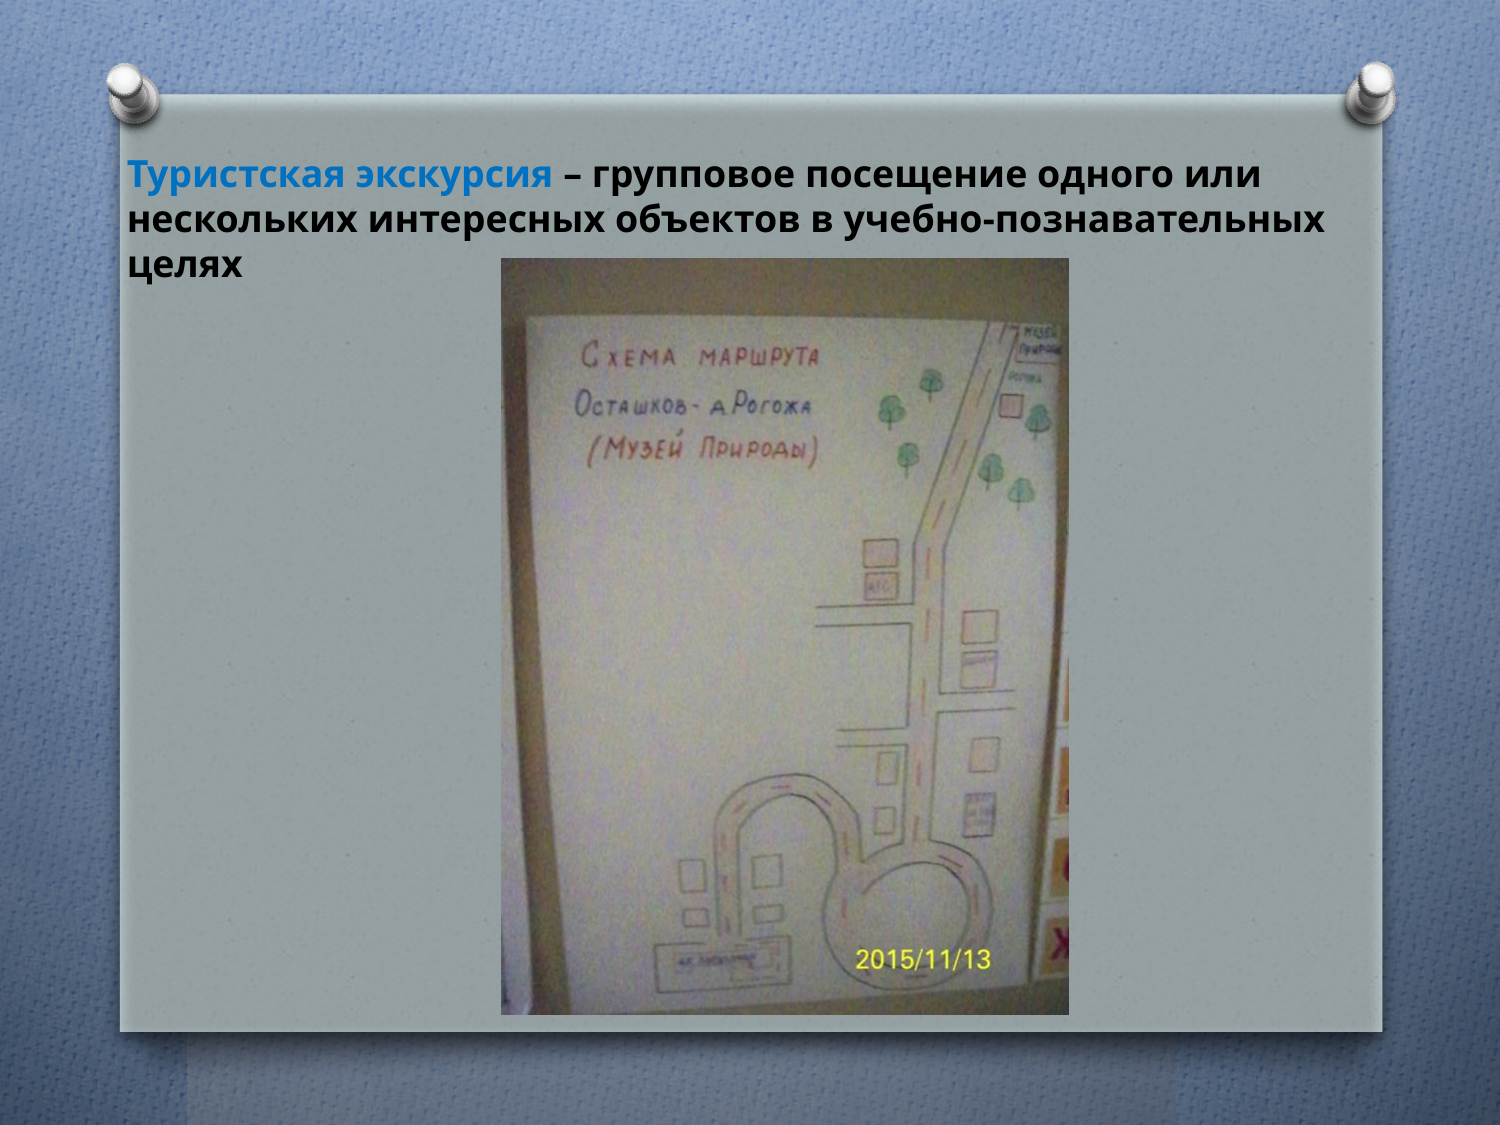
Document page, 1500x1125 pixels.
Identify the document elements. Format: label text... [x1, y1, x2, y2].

picture [1317, 35, 1439, 146]
text_box Туристская экскурсия – групповое посещение одного или нескольких интересных объектов в учебно-познавательных целях [112, 142, 1376, 293]
picture [75, 29, 198, 142]
picture [501, 258, 1070, 1015]
